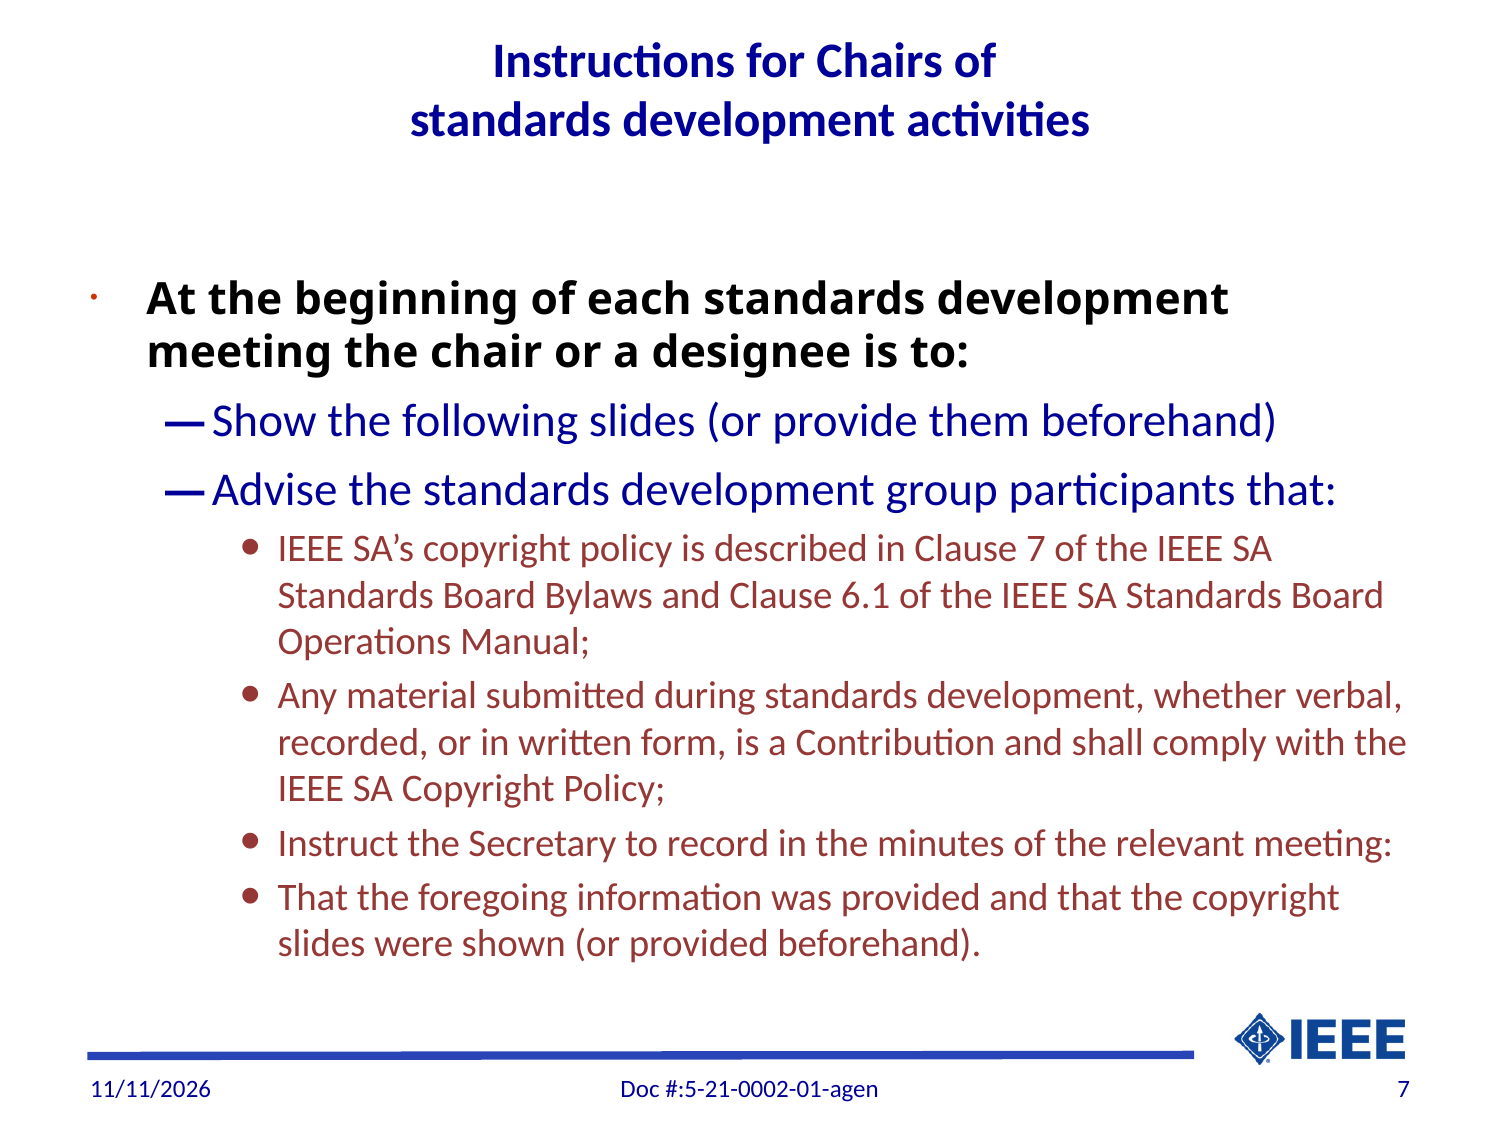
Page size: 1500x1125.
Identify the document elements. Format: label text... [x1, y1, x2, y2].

picture [1231, 1011, 1406, 1057]
slide_number 7 [1074, 1057, 1425, 1118]
text_box 1/3/2025 [75, 1057, 425, 1118]
title Instructions for Chairs of standards development activities [75, 19, 1425, 155]
text_box Doc #:5-21-0002-01-agen [512, 1057, 988, 1118]
list At the beginning of each standards development meeting the chair or a designee is to: Show the following slides (or provide them beforehand) Advise the standards development group participants that: IEEE SA’s copyright policy is described in Clause 7 of the IEEE SA Standards Board Bylaws and Clause 6.1 of the IEEE SA Standards Board Operations Manual; Any material submitted during standards development, whether verbal, recorded, or in written form, is a Contribution and shall comply with the IEEE SA Copyright Policy; Instruct the Secretary to record in the minutes of the relevant meeting: That the foregoing information was provided and that the copyright slides were shown (or provided beforehand). [75, 262, 1425, 1005]
